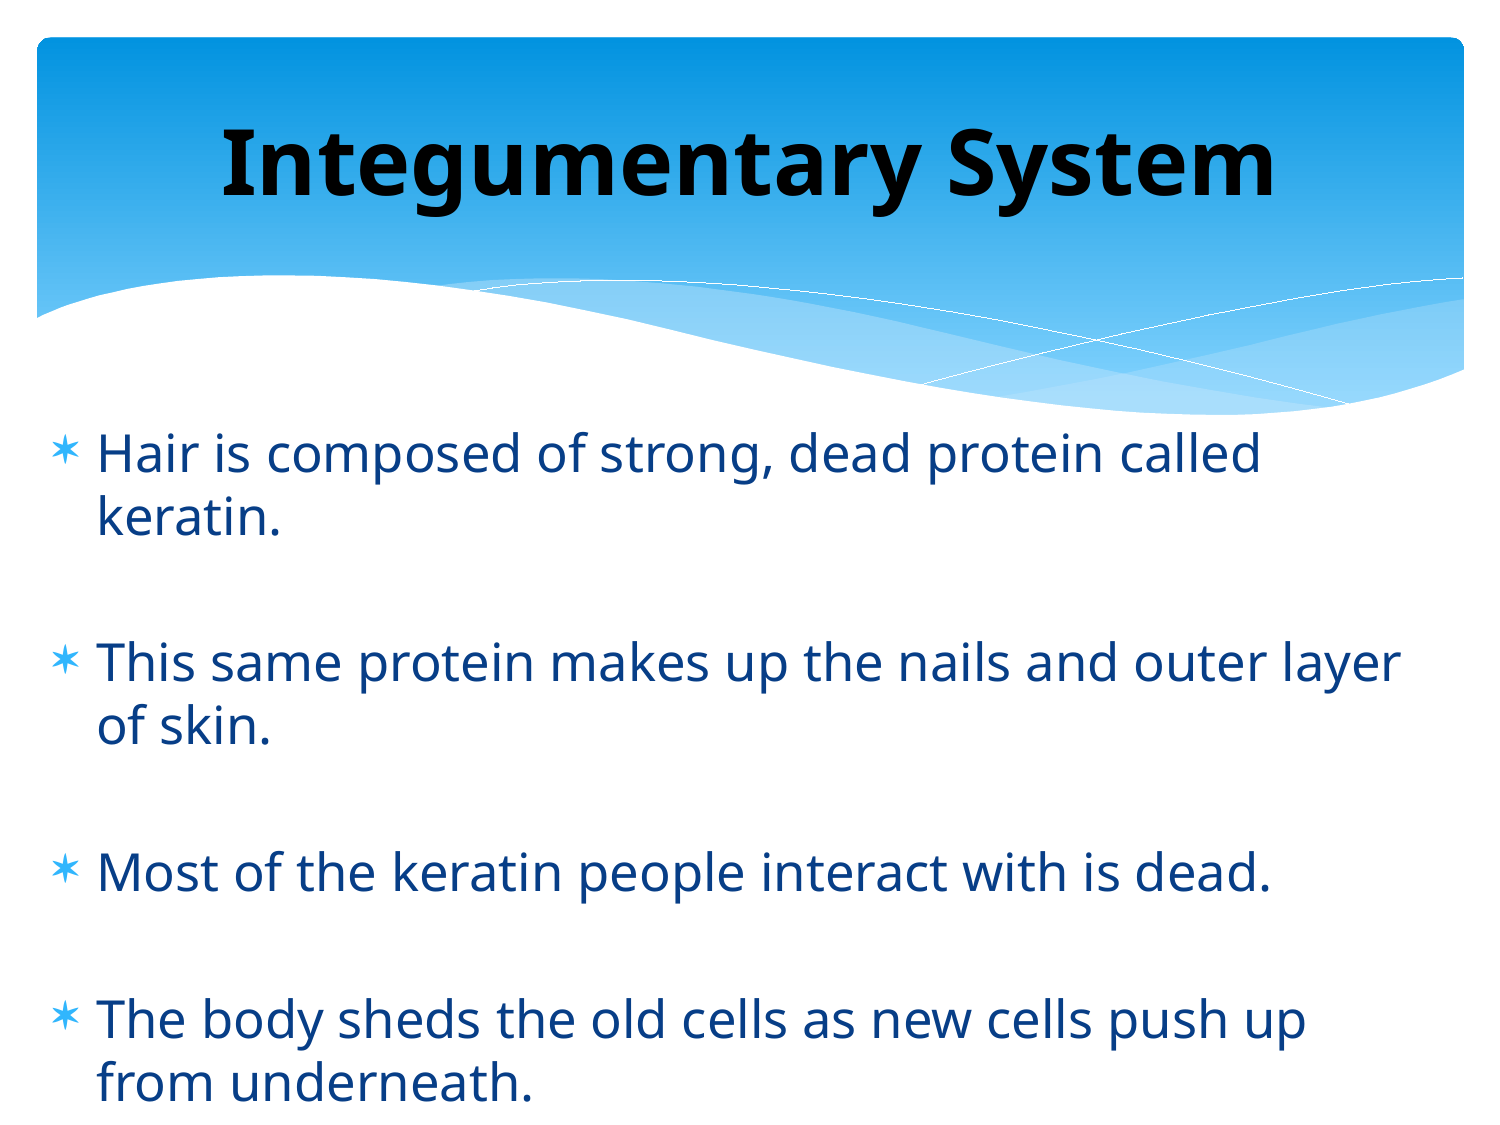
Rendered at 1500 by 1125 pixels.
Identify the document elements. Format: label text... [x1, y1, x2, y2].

list Hair is composed of strong, dead protein called keratin. This same protein makes up the nails and outer layer of skin. Most of the keratin people interact with is dead. The body sheds the old cells as new cells push up from underneath. [37, 412, 1450, 1125]
title Integumentary System [75, 55, 1425, 261]
